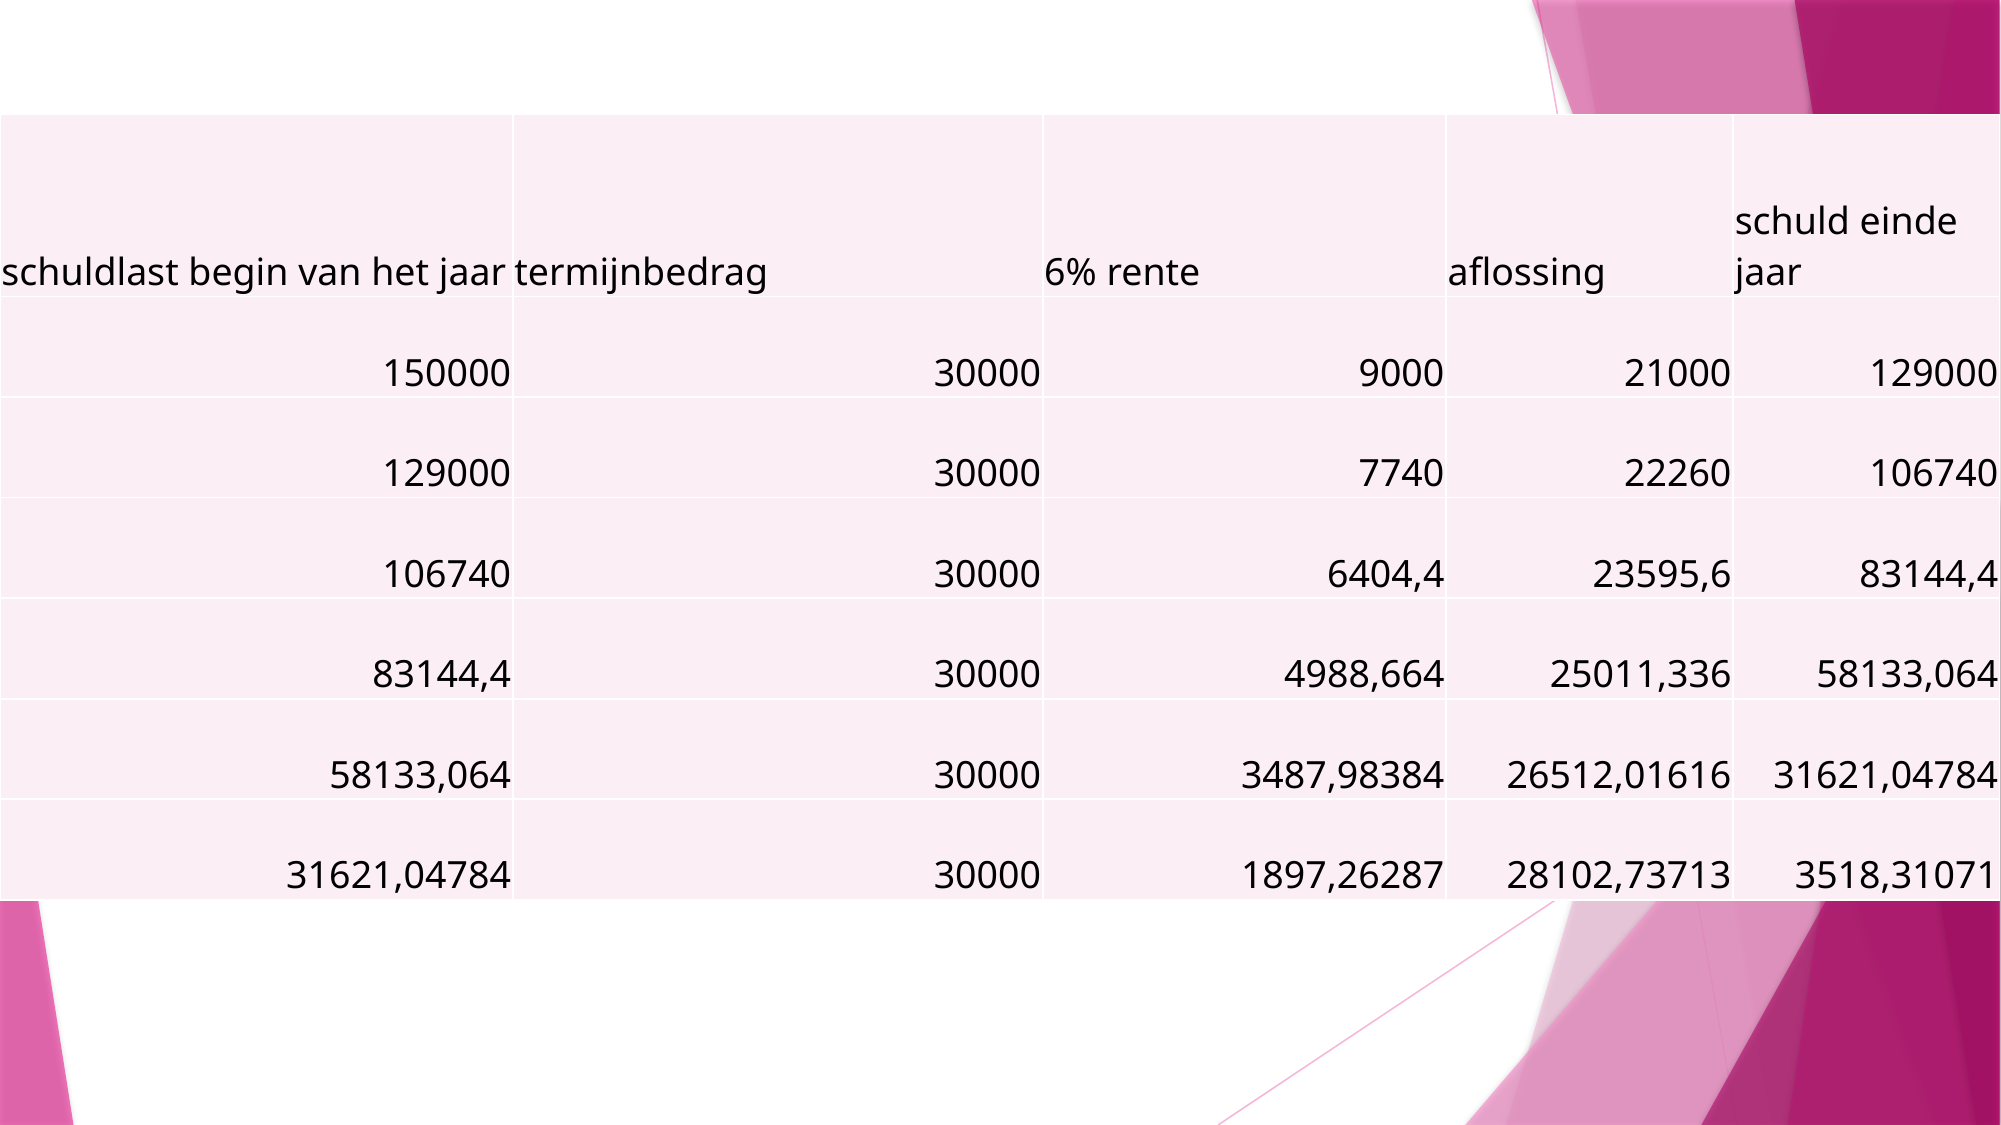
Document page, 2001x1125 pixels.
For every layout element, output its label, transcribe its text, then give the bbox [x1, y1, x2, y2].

table_cell 83144,4 [1, 599, 512, 698]
table_cell 23595,6 [1447, 498, 1732, 597]
table_cell 25011,336 [1447, 599, 1732, 698]
table_cell 3518,31071 [1734, 800, 1999, 899]
table_cell 9000 [1044, 297, 1445, 396]
table_cell 30000 [514, 297, 1042, 396]
table_cell 30000 [514, 599, 1042, 698]
table_cell 150000 [1, 297, 512, 396]
table_cell 3487,98384 [1044, 700, 1445, 798]
table_cell 7740 [1044, 398, 1445, 497]
table_cell 21000 [1447, 297, 1732, 396]
table_cell 106740 [1, 498, 512, 597]
table_cell 31621,04784 [1734, 700, 1999, 798]
table_cell 26512,01616 [1447, 700, 1732, 798]
table_cell 58133,064 [1, 700, 512, 798]
table_header schuldlast begin van het jaar [1, 115, 512, 296]
table_cell 4988,664 [1044, 599, 1445, 698]
table_cell 30000 [514, 398, 1042, 497]
table_cell 129000 [1734, 297, 1999, 396]
table_cell 1897,26287 [1044, 800, 1445, 899]
table_cell 6404,4 [1044, 498, 1445, 597]
table_cell 58133,064 [1734, 599, 1999, 698]
table_header schuld einde jaar [1734, 115, 1999, 296]
table_header termijnbedrag [514, 115, 1042, 296]
table_cell 83144,4 [1734, 498, 1999, 597]
table_cell 129000 [1, 398, 512, 497]
table_cell 30000 [514, 700, 1042, 798]
table_cell 106740 [1734, 398, 1999, 497]
table_cell 31621,04784 [1, 800, 512, 899]
table_header aflossing [1447, 115, 1732, 296]
table_cell 30000 [514, 800, 1042, 899]
table_cell 30000 [514, 498, 1042, 597]
table_cell 22260 [1447, 398, 1732, 497]
table_cell 28102,73713 [1447, 800, 1732, 899]
table_header 6% rente [1044, 115, 1445, 296]
